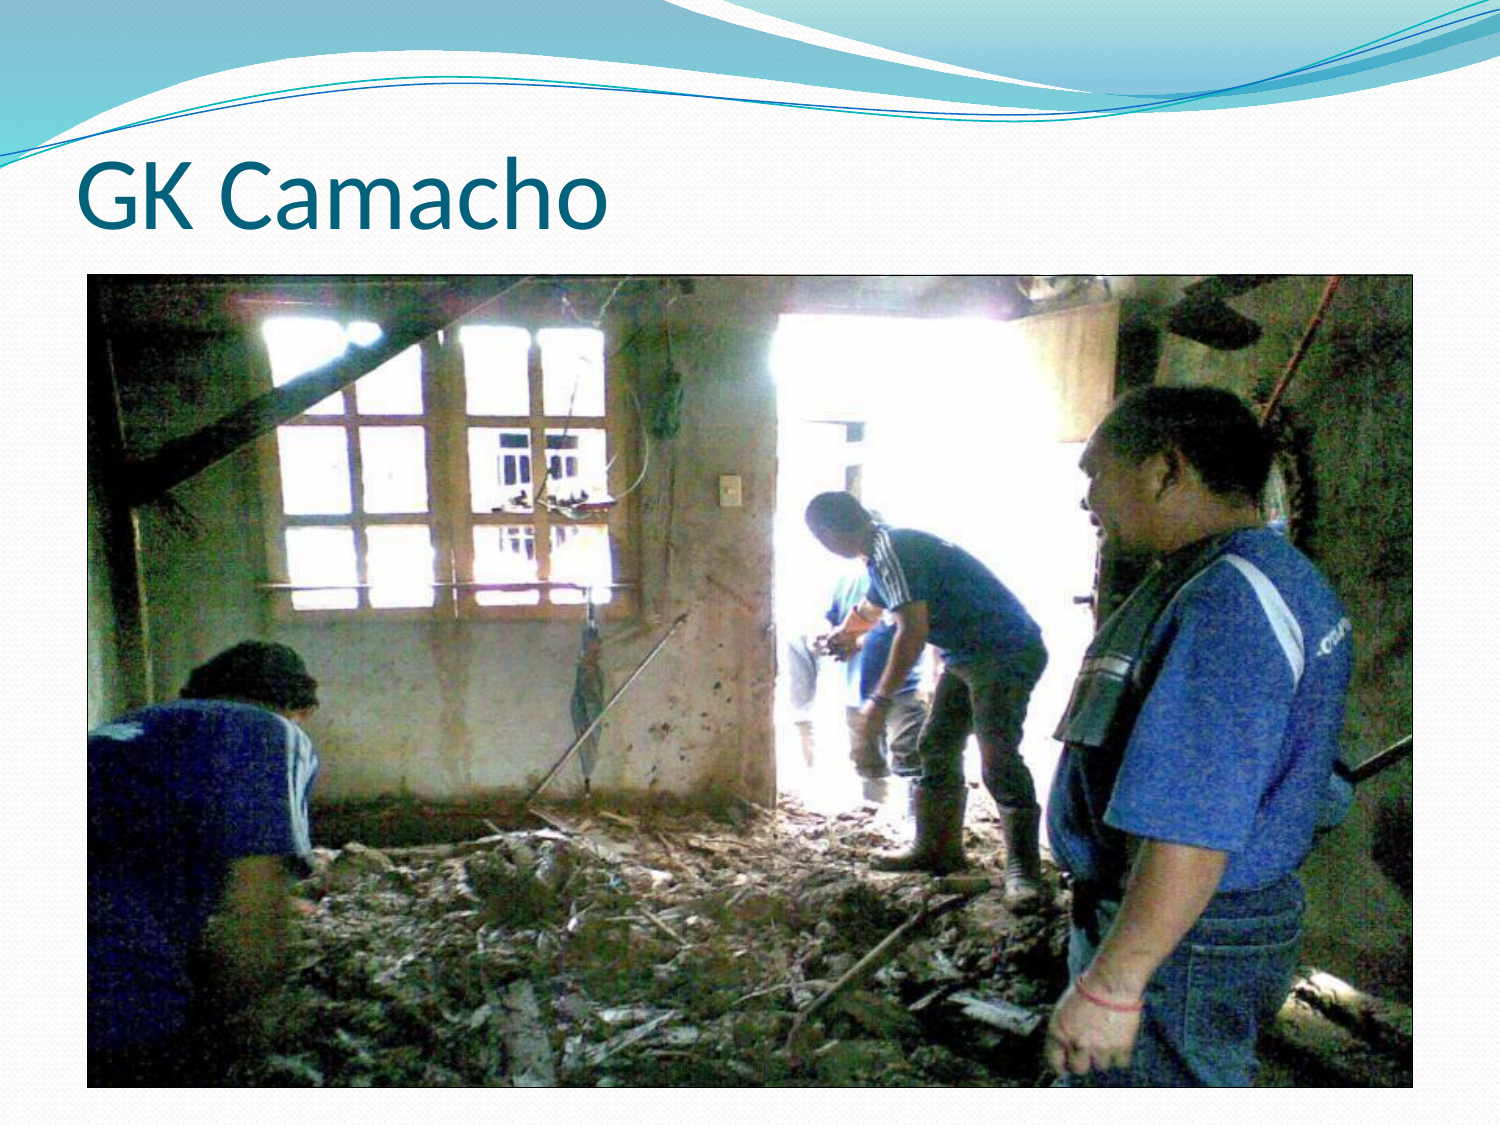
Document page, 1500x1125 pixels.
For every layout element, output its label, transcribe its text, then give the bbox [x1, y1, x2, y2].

title GK Camacho [75, 62, 1425, 250]
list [87, 274, 1413, 1088]
